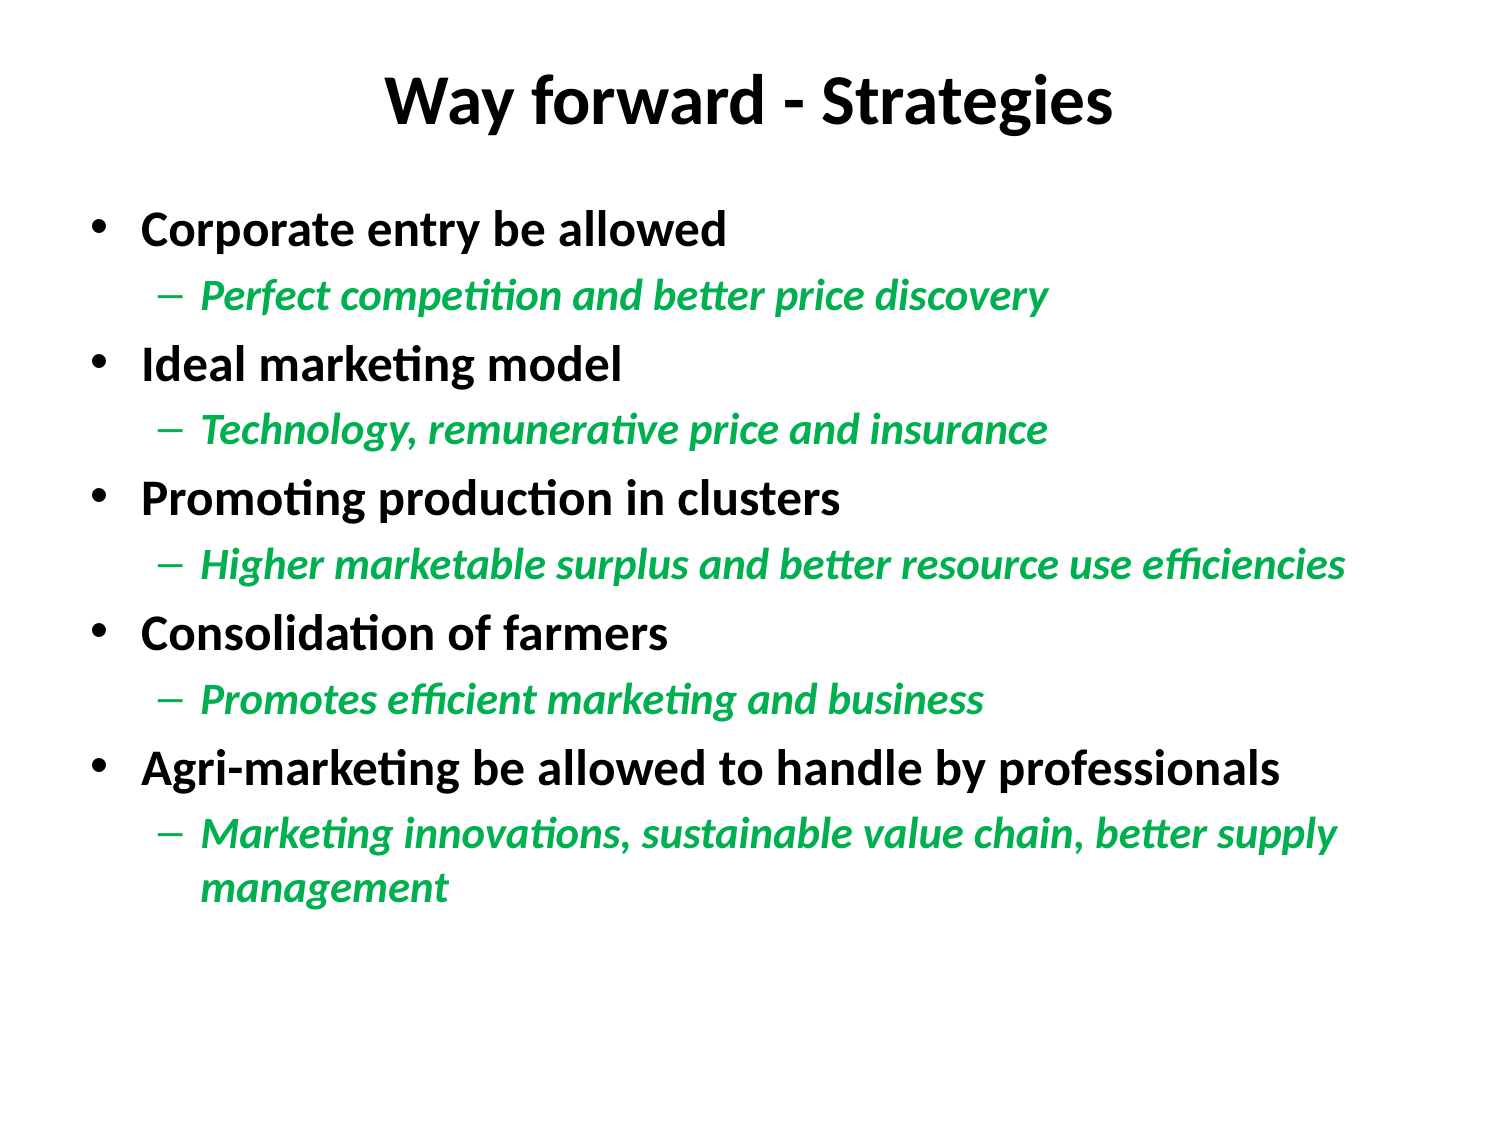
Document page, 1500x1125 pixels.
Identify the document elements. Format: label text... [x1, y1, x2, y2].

list Corporate entry be allowed Perfect competition and better price discovery Ideal marketing model Technology, remunerative price and insurance Promoting production in clusters Higher marketable surplus and better resource use efficiencies Consolidation of farmers Promotes efficient marketing and business Agri-marketing be allowed to handle by professionals Marketing innovations, sustainable value chain, better supply management [75, 187, 1425, 930]
title Way forward - Strategies [75, 45, 1425, 187]
